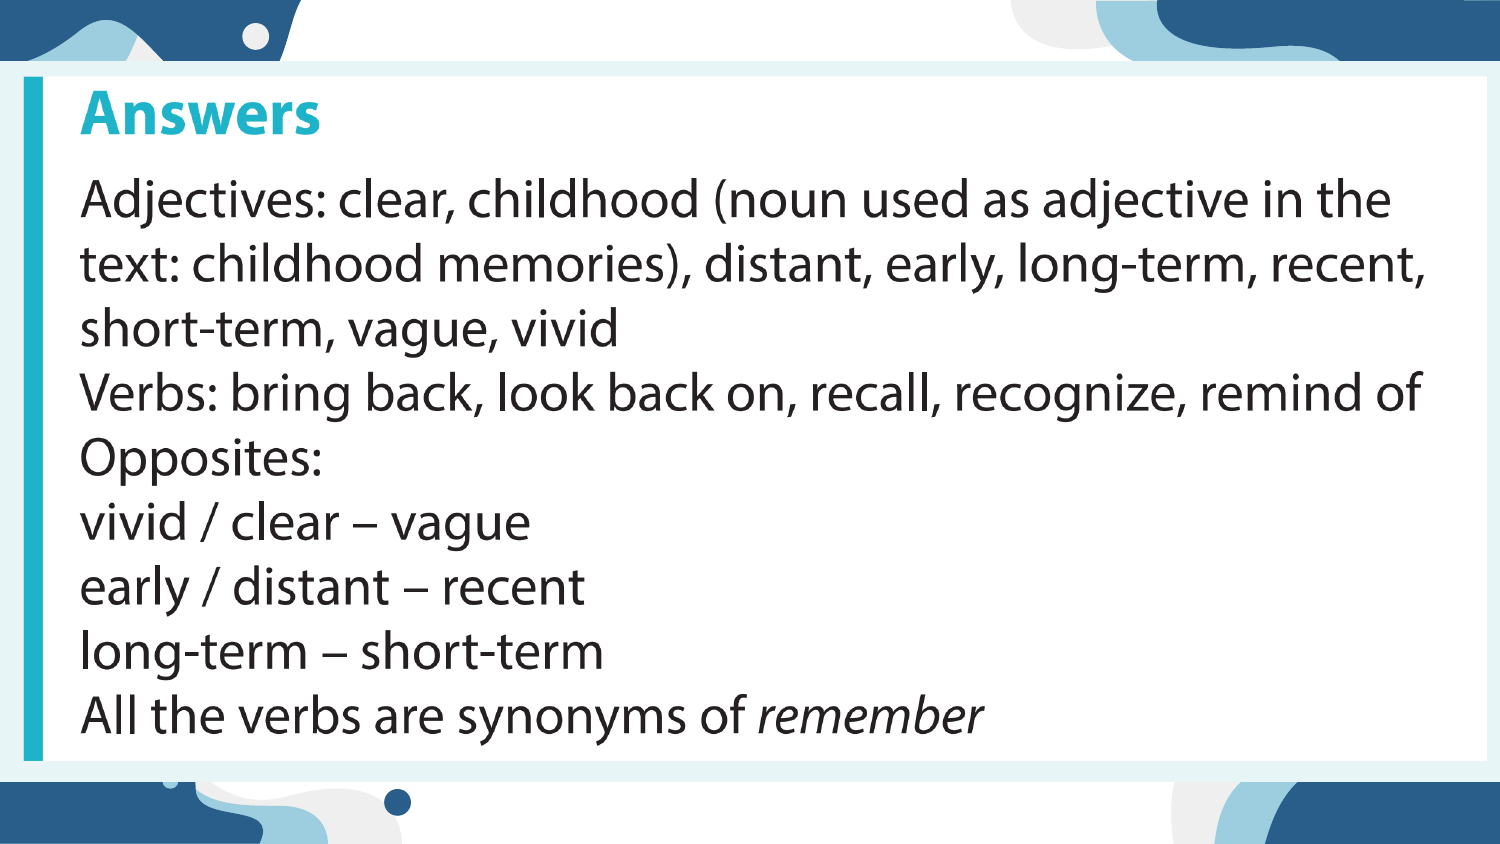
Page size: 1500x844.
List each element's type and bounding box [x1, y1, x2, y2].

picture [0, 61, 1500, 783]
